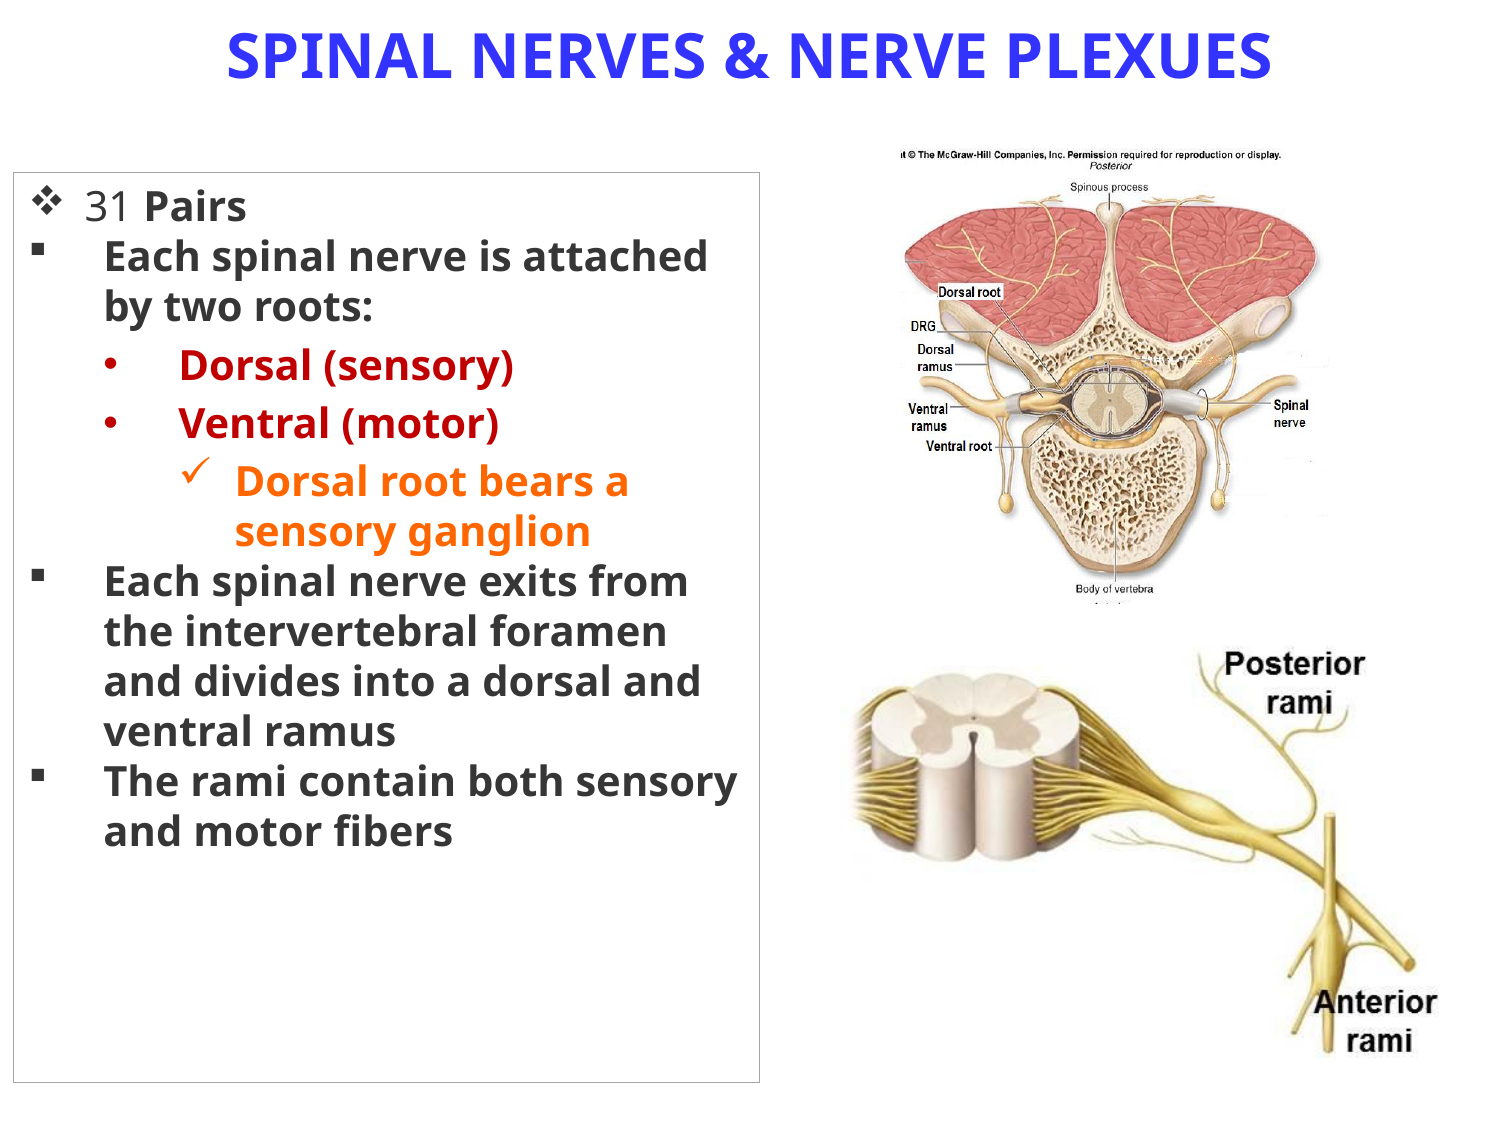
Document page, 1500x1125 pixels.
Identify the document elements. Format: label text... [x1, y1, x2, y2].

text_box 31 Pairs Each spinal nerve is attached by two roots: Dorsal (sensory) Ventral (motor) Dorsal root bears a sensory ganglion Each spinal nerve exits from the intervertebral foramen and divides into a dorsal and ventral ramus The rami contain both sensory and motor fibers [13, 172, 760, 1083]
picture [799, 148, 1471, 1083]
text_box SPINAL NERVES & NERVE PLEXUES [0, 8, 1500, 130]
